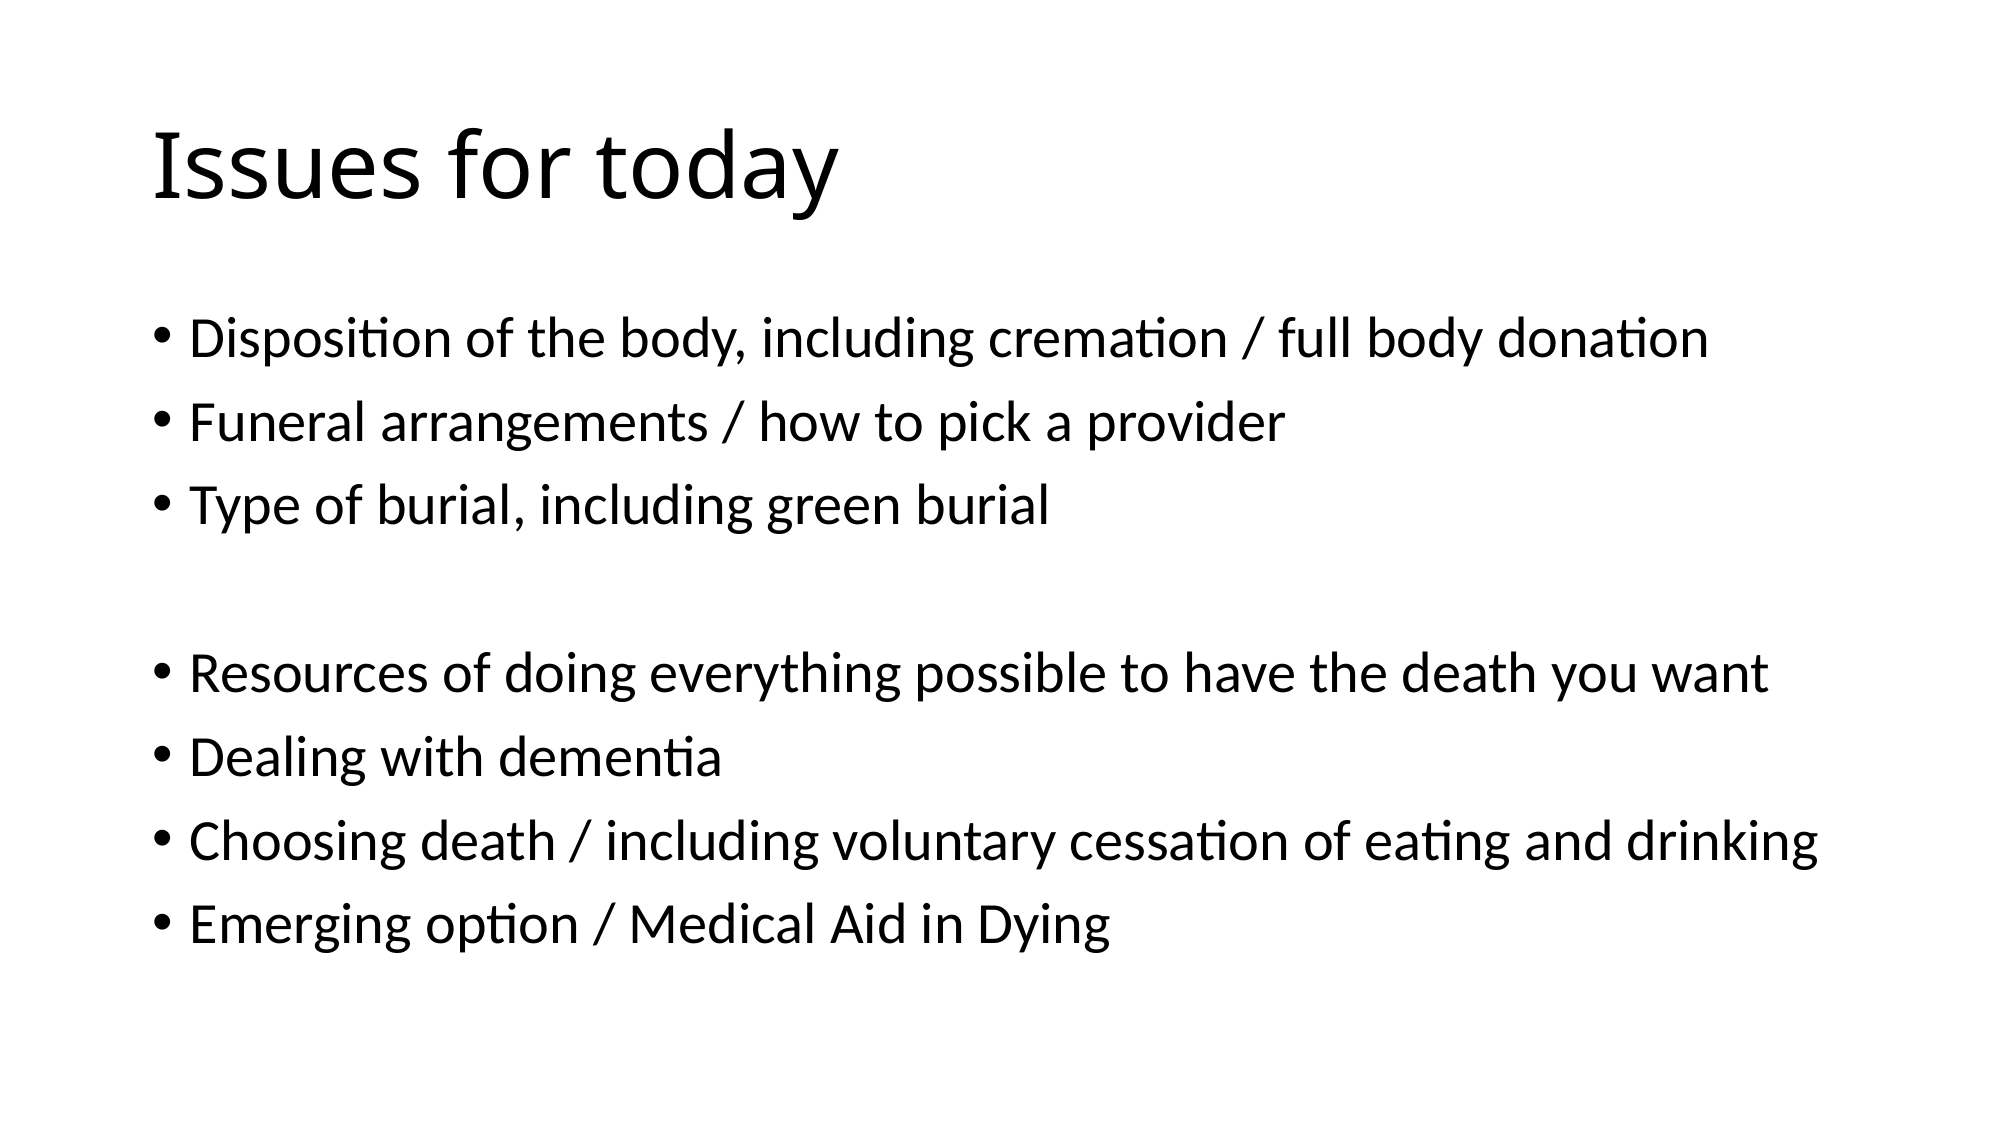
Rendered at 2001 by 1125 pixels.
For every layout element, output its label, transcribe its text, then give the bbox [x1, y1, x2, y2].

list Disposition of the body, including cremation / full body donation Funeral arrangements / how to pick a provider Type of burial, including green burial Resources of doing everything possible to have the death you want Dealing with dementia Choosing death / including voluntary cessation of eating and drinking Emerging option / Medical Aid in Dying [137, 299, 1863, 1014]
title Issues for today [137, 59, 1863, 278]
